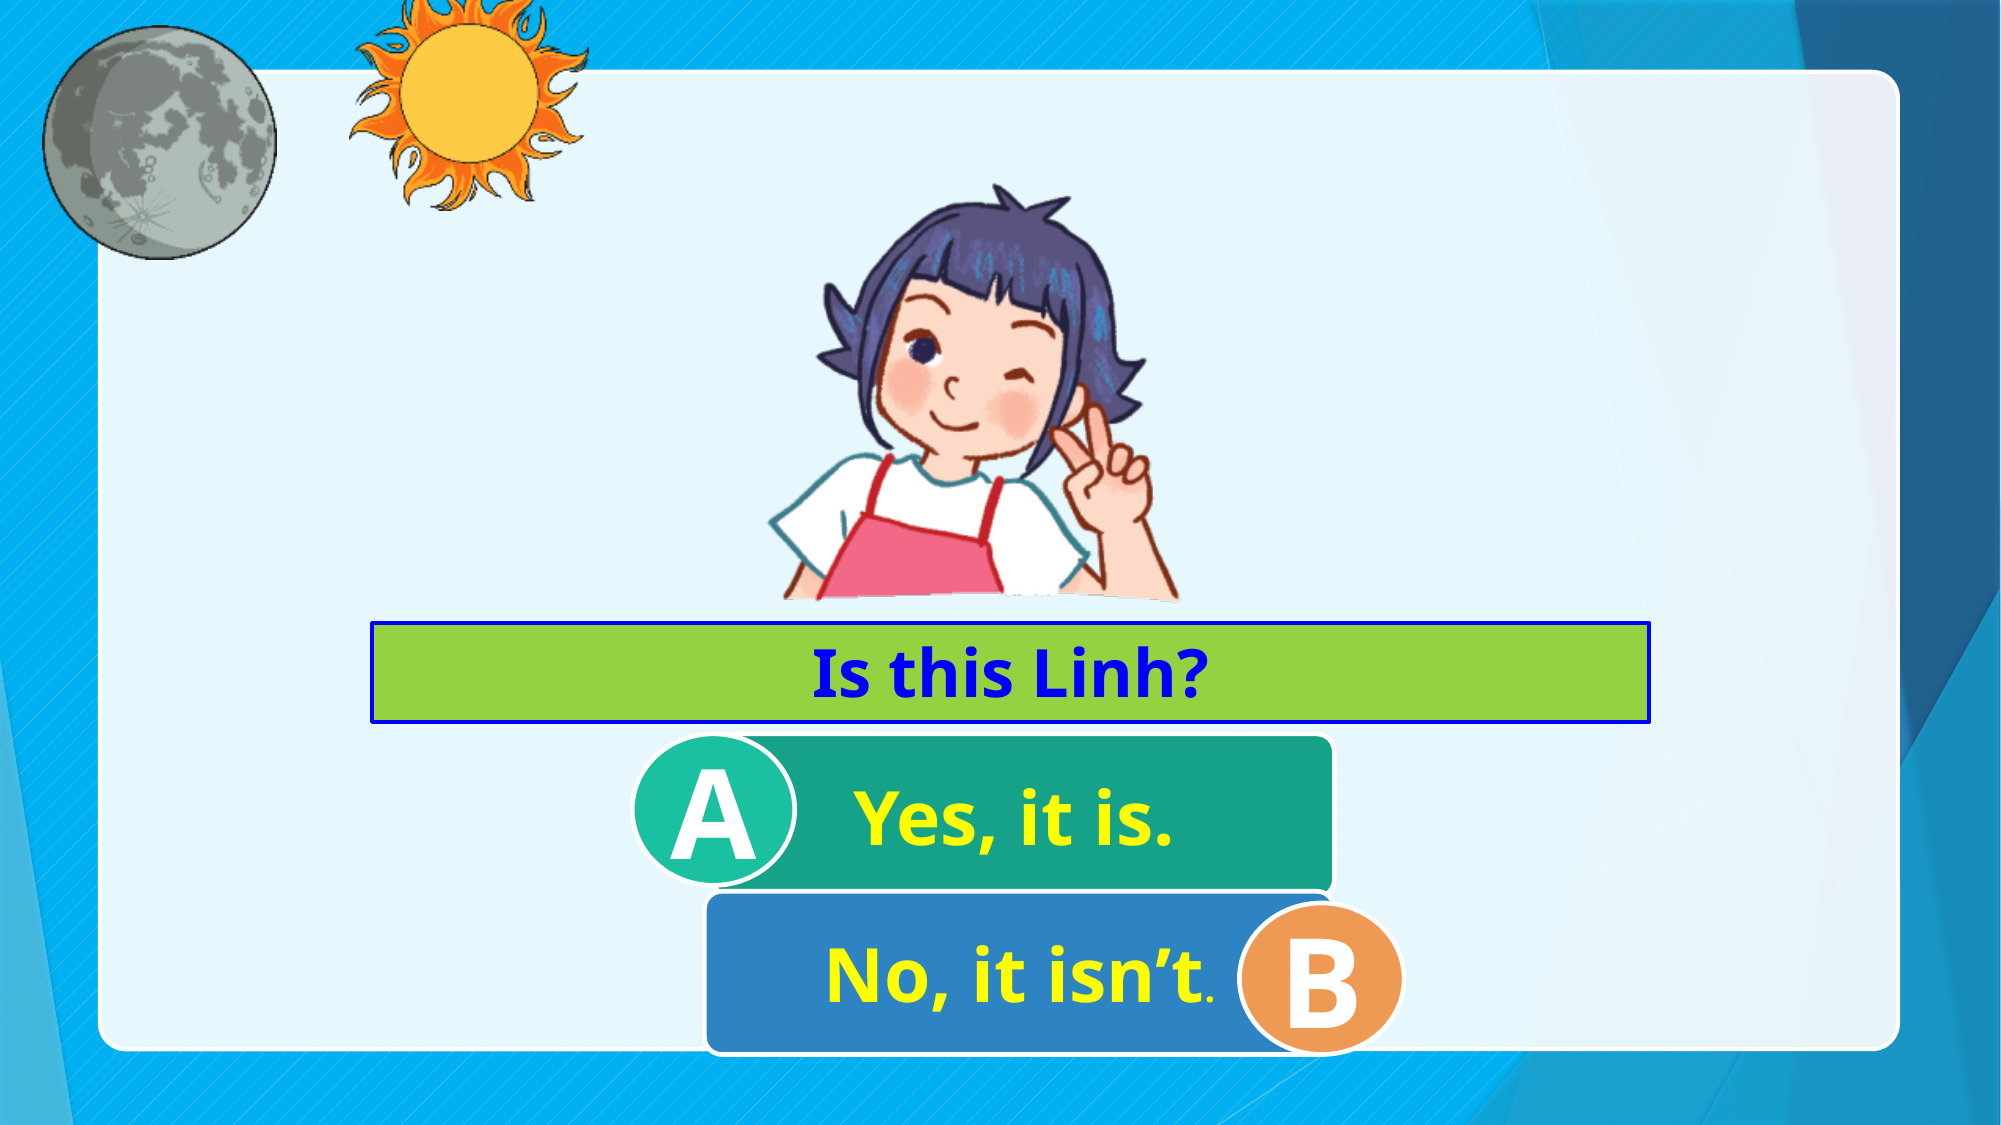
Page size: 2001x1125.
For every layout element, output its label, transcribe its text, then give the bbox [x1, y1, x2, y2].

text_box No, it isn’t. [702, 889, 1335, 1057]
picture [389, 44, 402, 48]
text_box A [630, 732, 797, 887]
text_box B [1237, 901, 1406, 1057]
picture [522, 17, 528, 31]
picture [623, 154, 1335, 612]
picture [43, 26, 278, 261]
picture [348, 0, 589, 212]
picture [364, 53, 370, 60]
text_box Yes, it is. [713, 732, 1336, 894]
text_box Is this Linh? [370, 621, 1651, 724]
